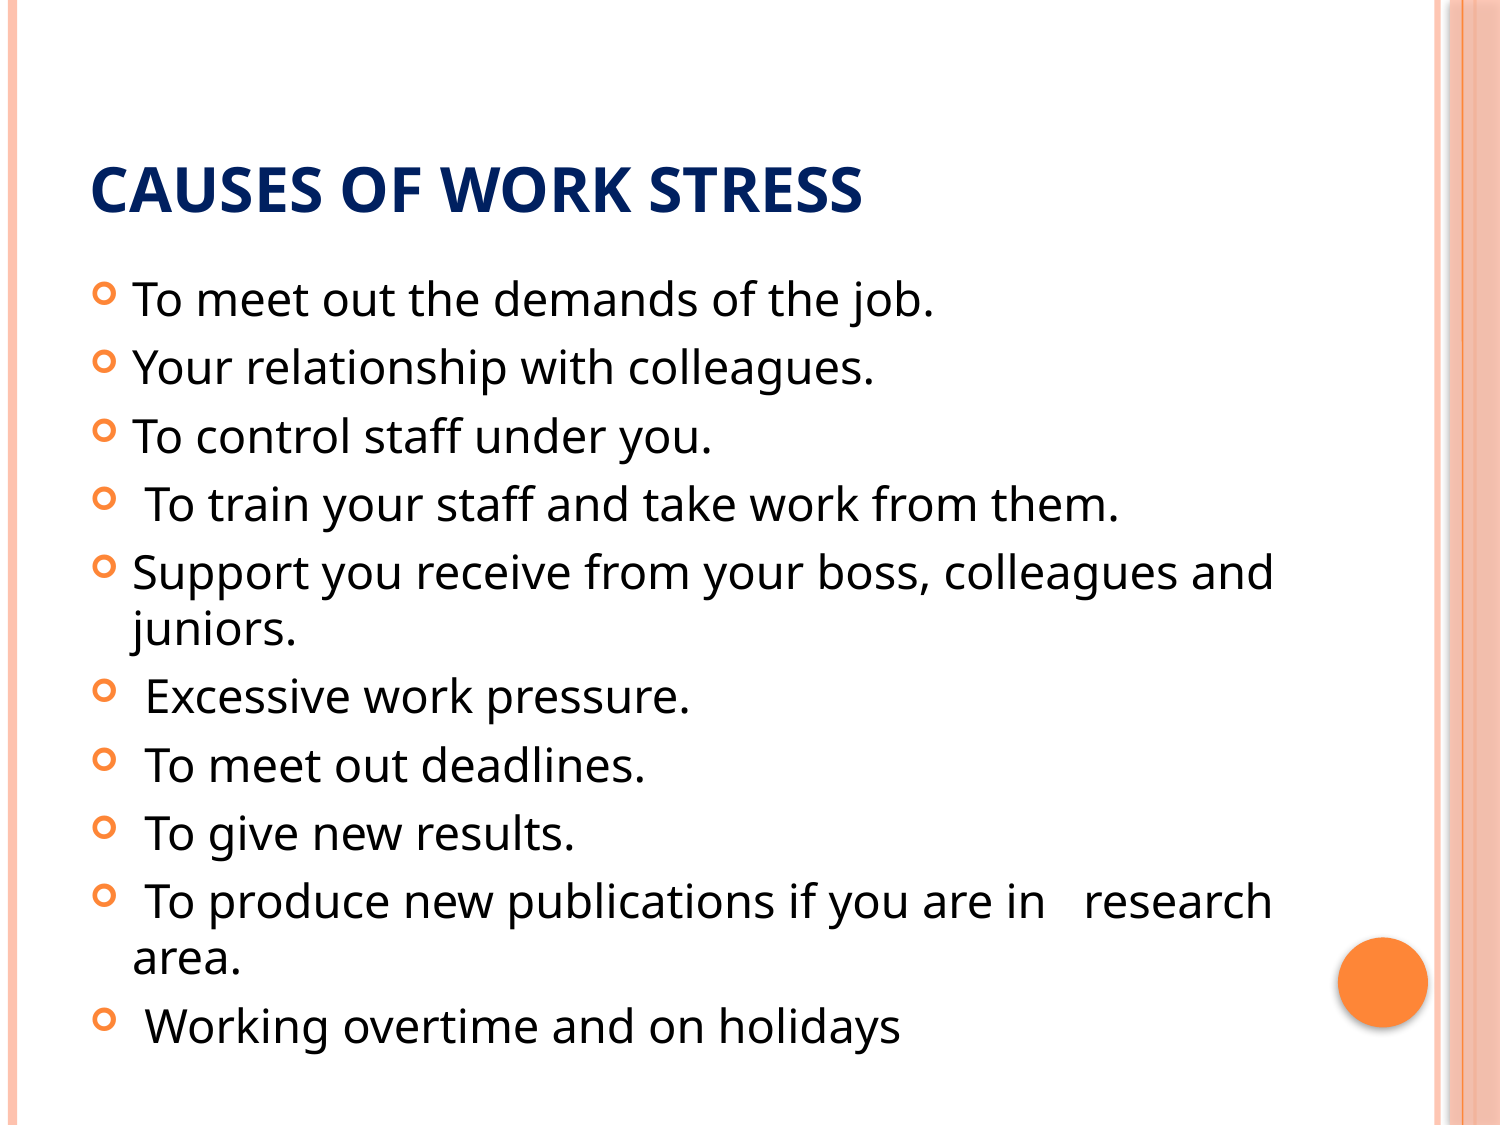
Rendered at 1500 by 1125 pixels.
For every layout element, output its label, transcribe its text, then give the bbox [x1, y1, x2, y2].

title Causes of work stress [75, 45, 1300, 233]
list To meet out the demands of the job. Your relationship with colleagues. To control staff under you. To train your staff and take work from them. Support you receive from your boss, colleagues and juniors. Excessive work pressure. To meet out deadlines. To give new results. To produce new publications if you are in research area. Working overtime and on holidays [75, 262, 1300, 1062]
